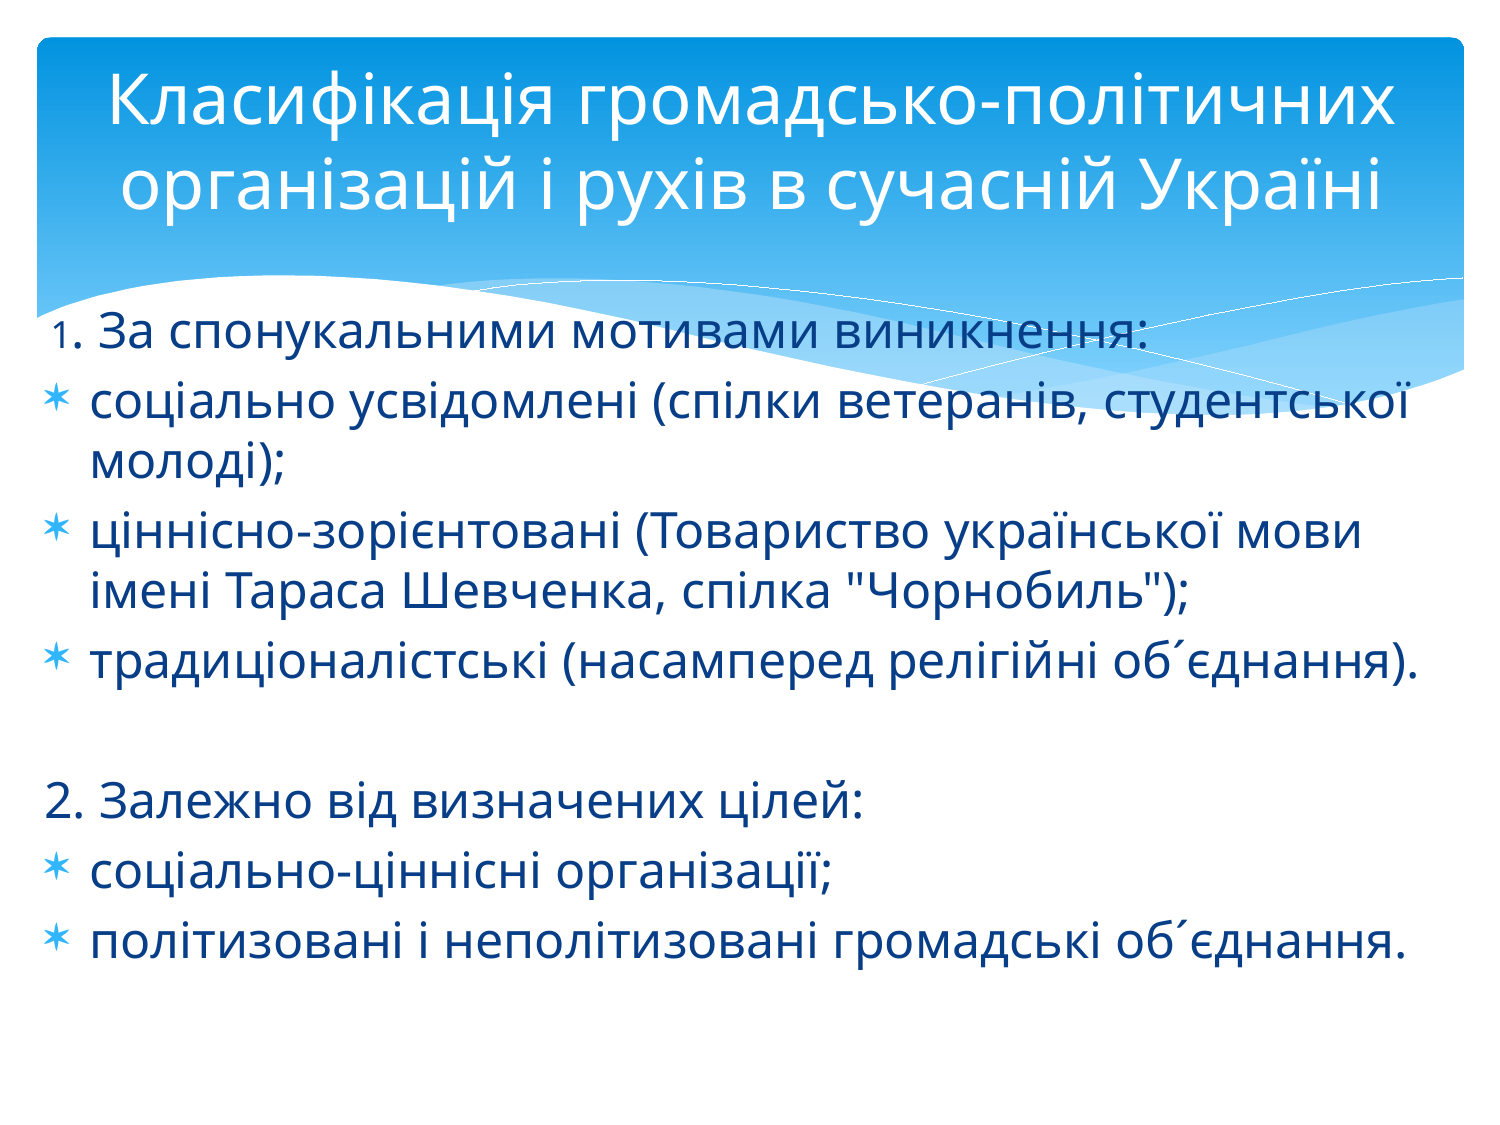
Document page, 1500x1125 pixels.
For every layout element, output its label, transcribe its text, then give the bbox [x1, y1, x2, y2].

list 1. За спонукальними мотивами виникнення: соціально усвідомлені (спілки ветеранів, студентської молоді); ціннісно-зорієнтовані (Товариство української мови імені Тараса Шевченка, спілка "Чорнобиль"); традиціоналістські (насамперед релігійні об´єднання). 2. Залежно від визначених цілей: соціально-ціннісні організації; політизовані і неполітизовані громадські об´єднання. [29, 290, 1448, 1034]
title Класифікація громадсько-політичних організацій і рухів в сучасній Україні [75, 45, 1430, 233]
